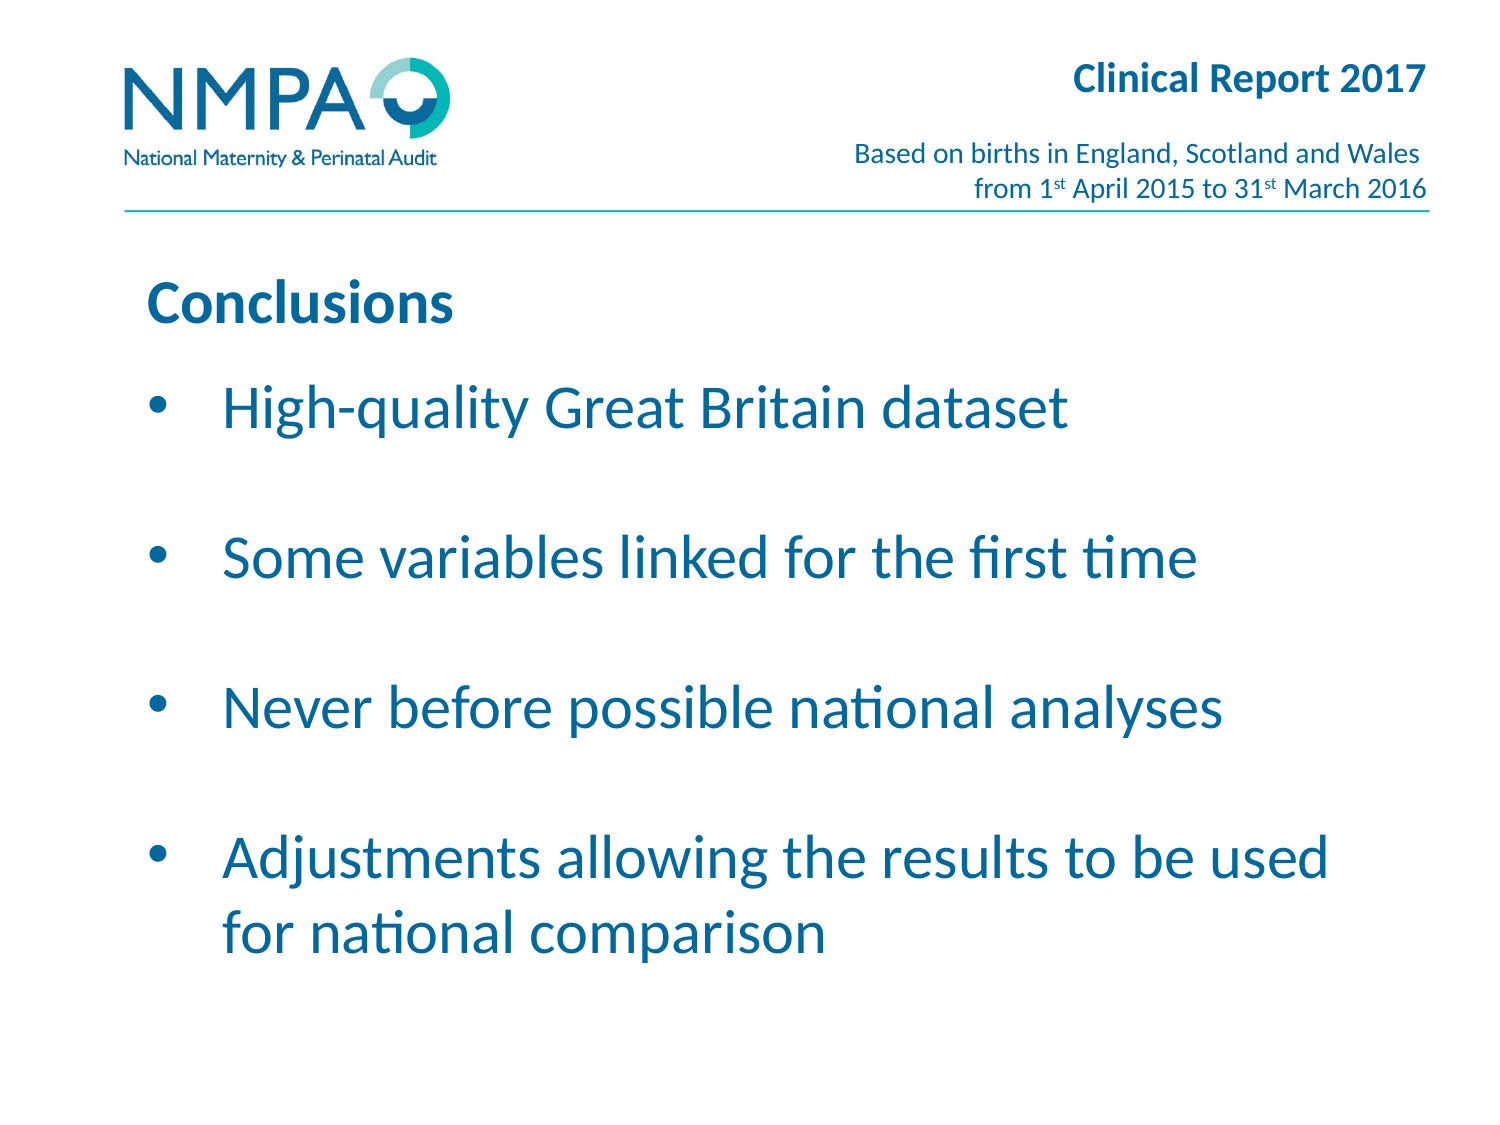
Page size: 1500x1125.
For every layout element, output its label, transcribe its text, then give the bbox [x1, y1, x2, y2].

picture [0, 0, 1500, 235]
text_box Conclusions High-quality Great Britain dataset Some variables linked for the first time Never before possible national analyses Adjustments allowing the results to be used for national comparison [132, 253, 1372, 973]
text_box Clinical Report 2017 Based on births in England, Scotland and Wales from 1st April 2015 to 31st March 2016 [447, 63, 1443, 213]
